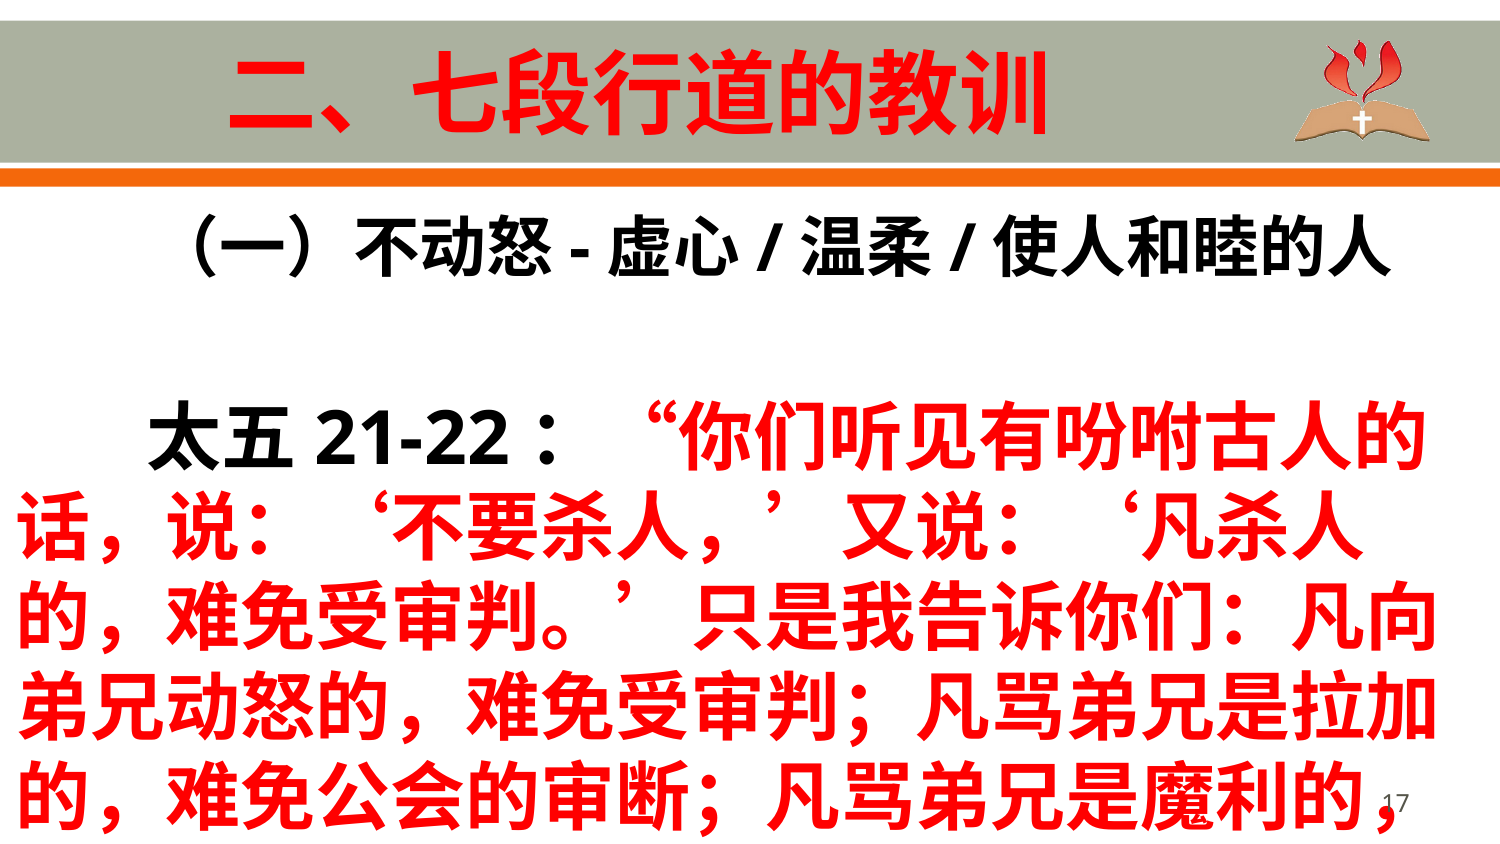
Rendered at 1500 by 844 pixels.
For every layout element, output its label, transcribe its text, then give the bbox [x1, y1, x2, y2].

list （一）不动怒-虚心/温柔/使人和睦的人 太五21-22：“你们听见有吩咐古人的话，说：‘不要杀人，’又说：‘凡杀人的，难免受审判。’只是我告诉你们：凡向弟兄动怒的，难免受审判；凡骂弟兄是拉加的，难免公会的审断；凡骂弟兄是魔利的，难免地狱的火。” [0, 196, 1498, 837]
slide_number 17 [1074, 782, 1425, 827]
picture [1289, 35, 1434, 144]
title 二、七段行道的教训 [0, 22, 1278, 160]
